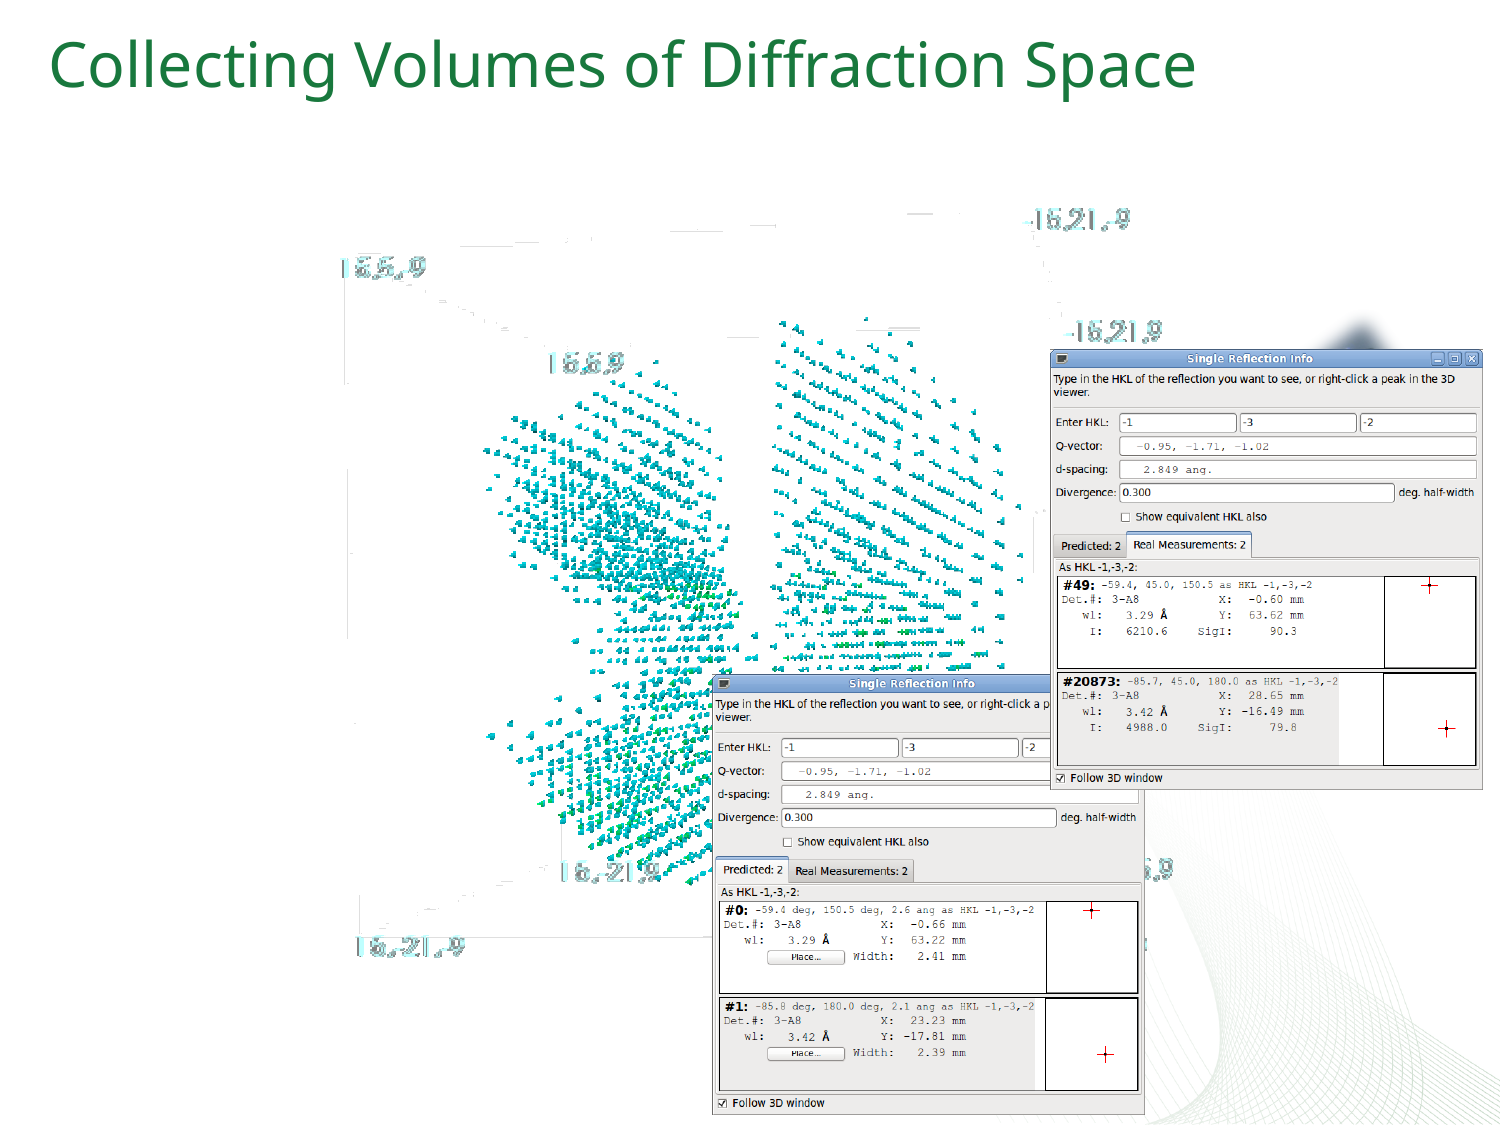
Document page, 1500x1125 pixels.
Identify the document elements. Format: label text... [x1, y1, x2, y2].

picture [0, 0, 1500, 1125]
title Collecting Volumes of Diffraction Space [33, 28, 1488, 110]
